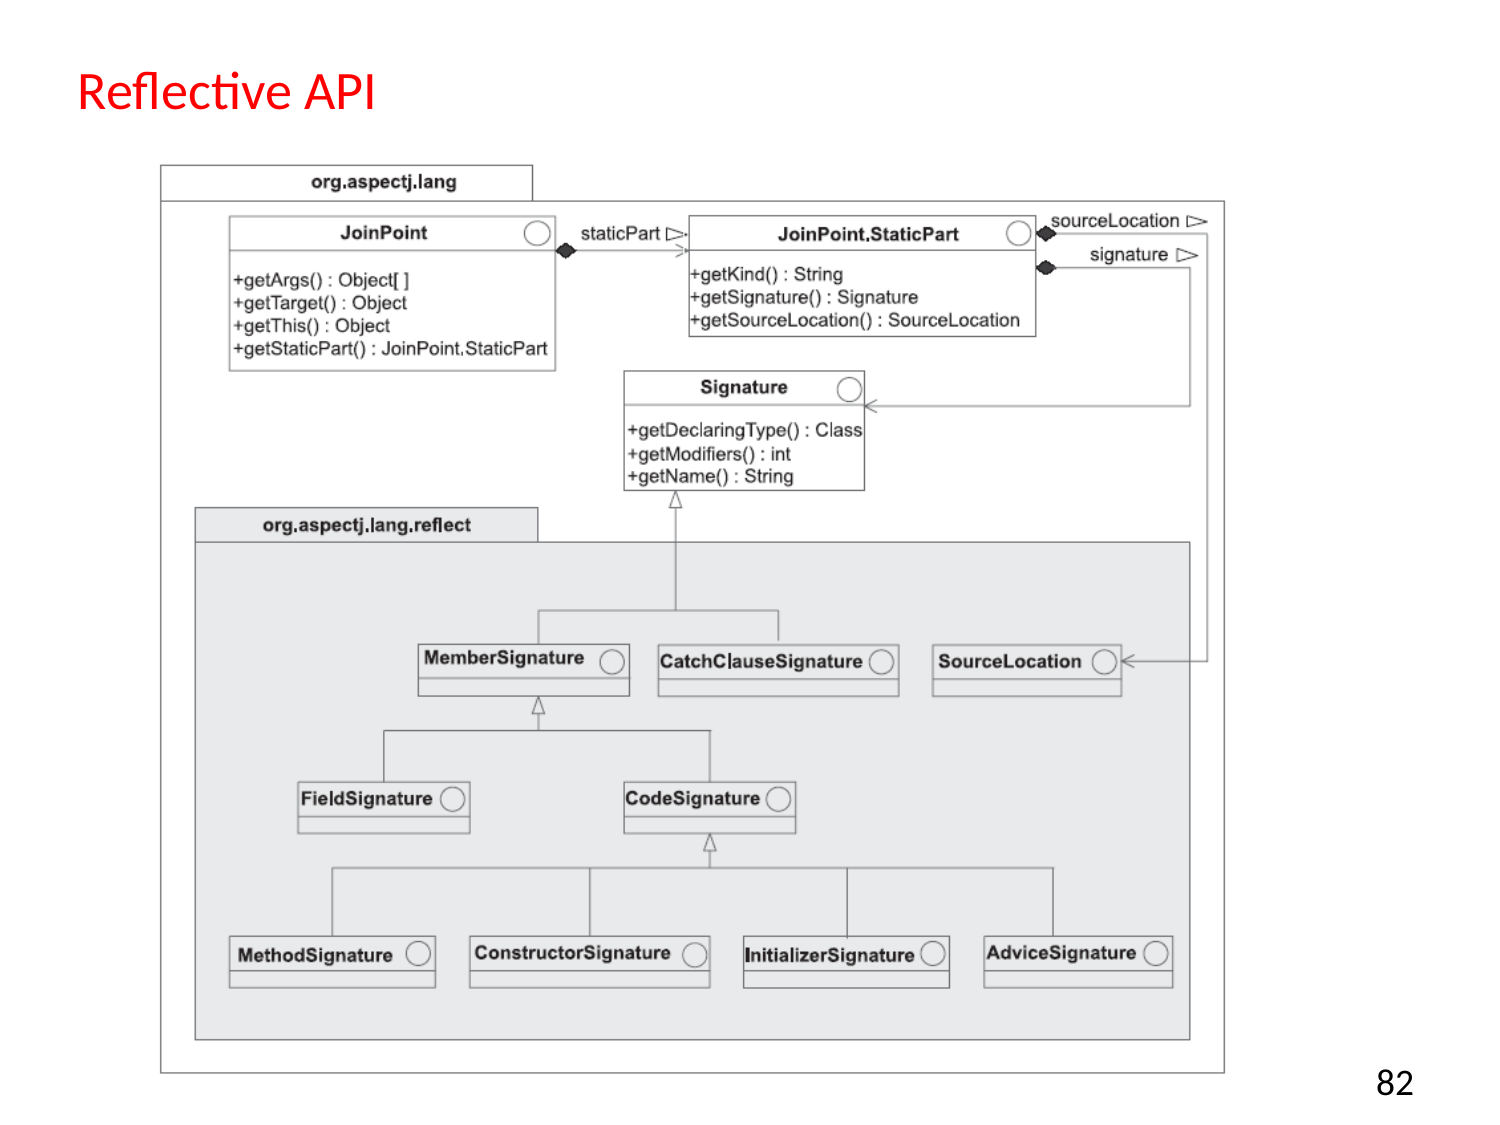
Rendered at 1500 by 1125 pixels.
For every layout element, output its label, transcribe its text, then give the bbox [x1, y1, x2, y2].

title Reflective API [62, 49, 1426, 126]
slide_number 82 [1324, 1049, 1438, 1125]
picture [135, 125, 1257, 1092]
